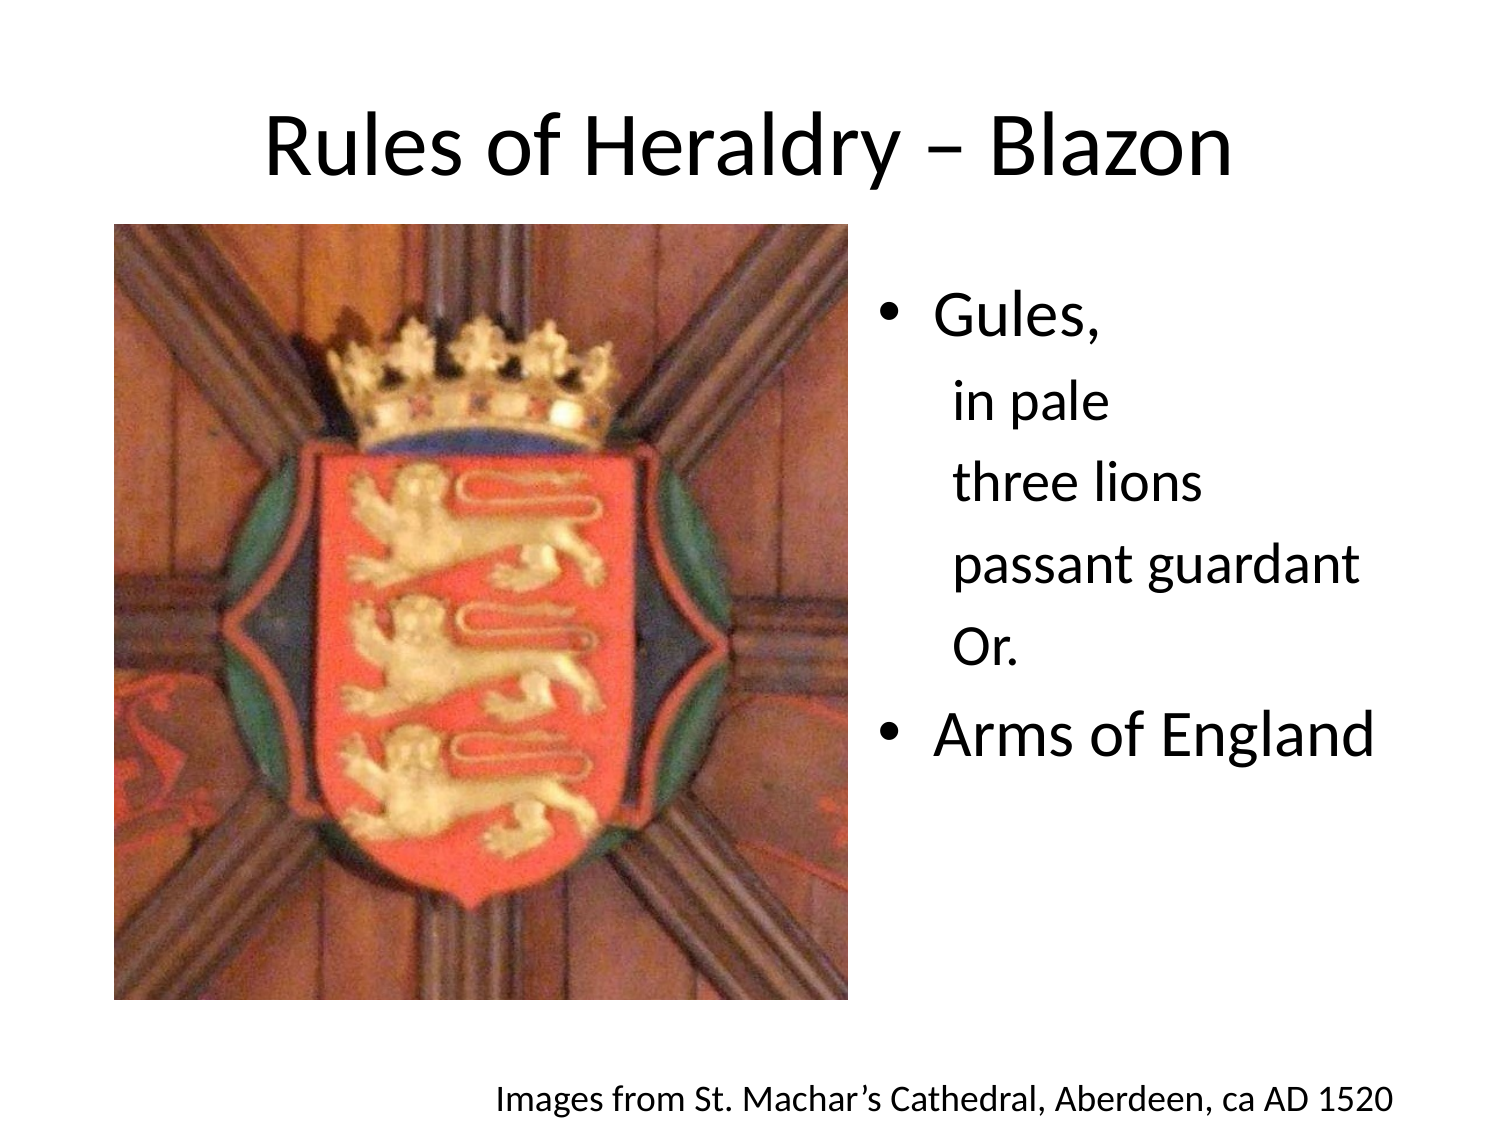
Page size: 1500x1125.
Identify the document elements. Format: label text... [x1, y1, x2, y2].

list Gules, in pale three lions passant guardant Or. Arms of England [862, 262, 1425, 1066]
picture [113, 224, 848, 1001]
text_box Images from St. Machar’s Cathedral, Aberdeen, ca AD 1520 [480, 1066, 1500, 1125]
title Rules of Heraldry – Blazon [75, 45, 1425, 233]
